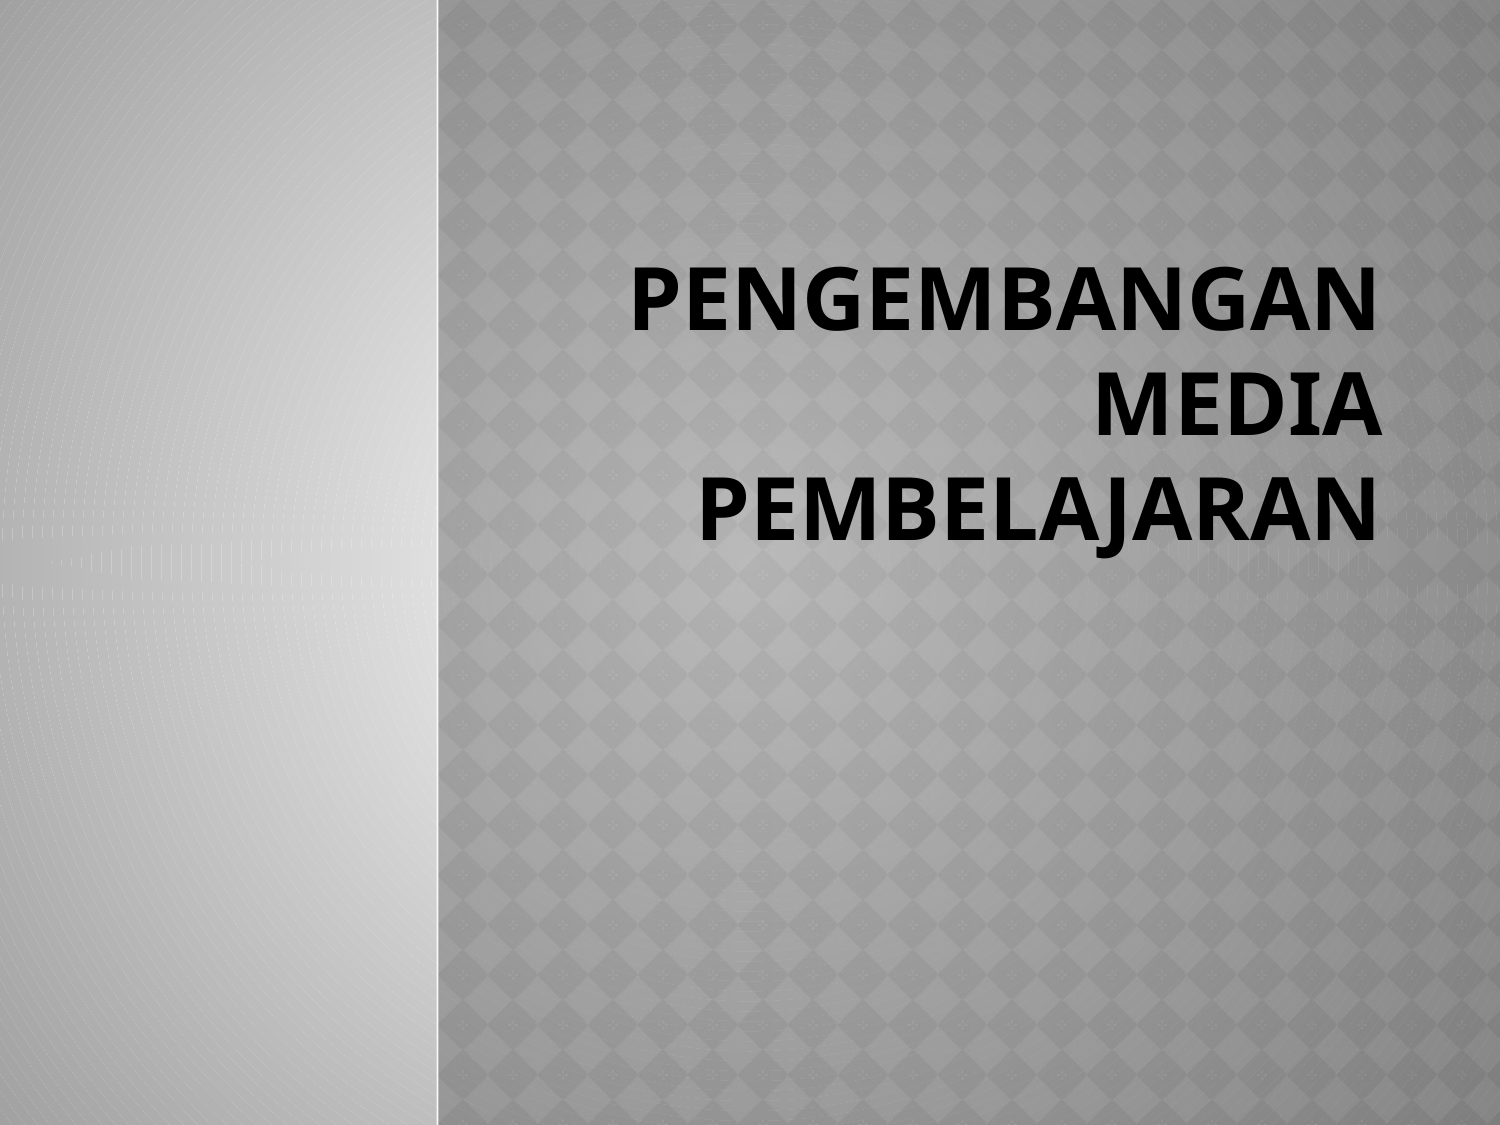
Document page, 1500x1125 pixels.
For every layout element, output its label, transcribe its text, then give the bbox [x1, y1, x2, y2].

title PENGEMBANGAN MEDIA PEMBELAJARAN [552, 87, 1390, 558]
